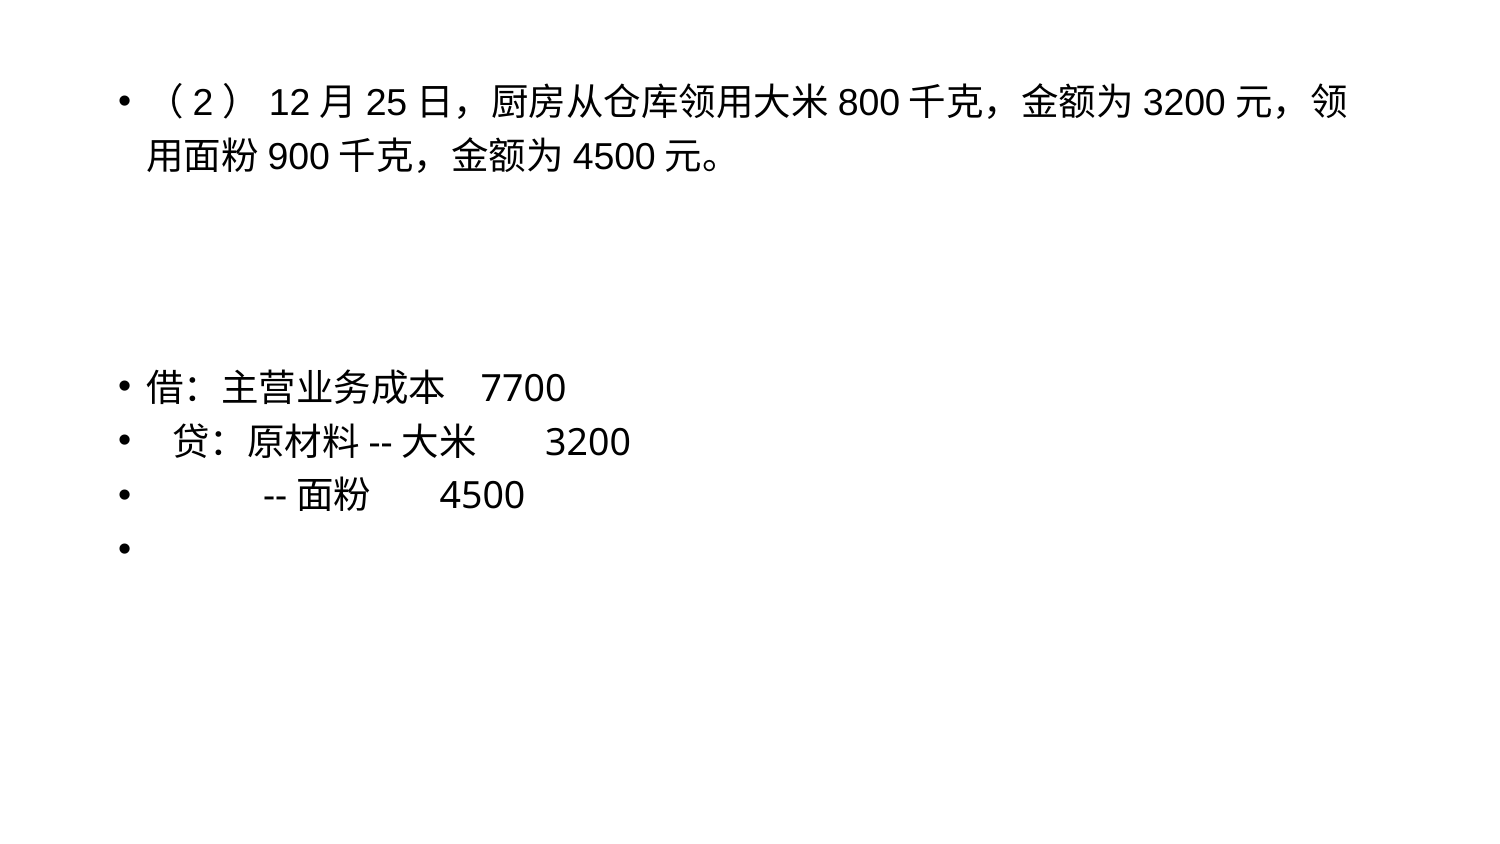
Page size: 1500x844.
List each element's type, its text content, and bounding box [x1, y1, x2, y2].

list （2）12月25日，厨房从仓库领用大米800千克，金额为3200元，领用面粉900千克，金额为4500元。 借：主营业务成本 7700 贷：原材料--大米 3200 --面粉 4500 [103, 61, 1397, 760]
